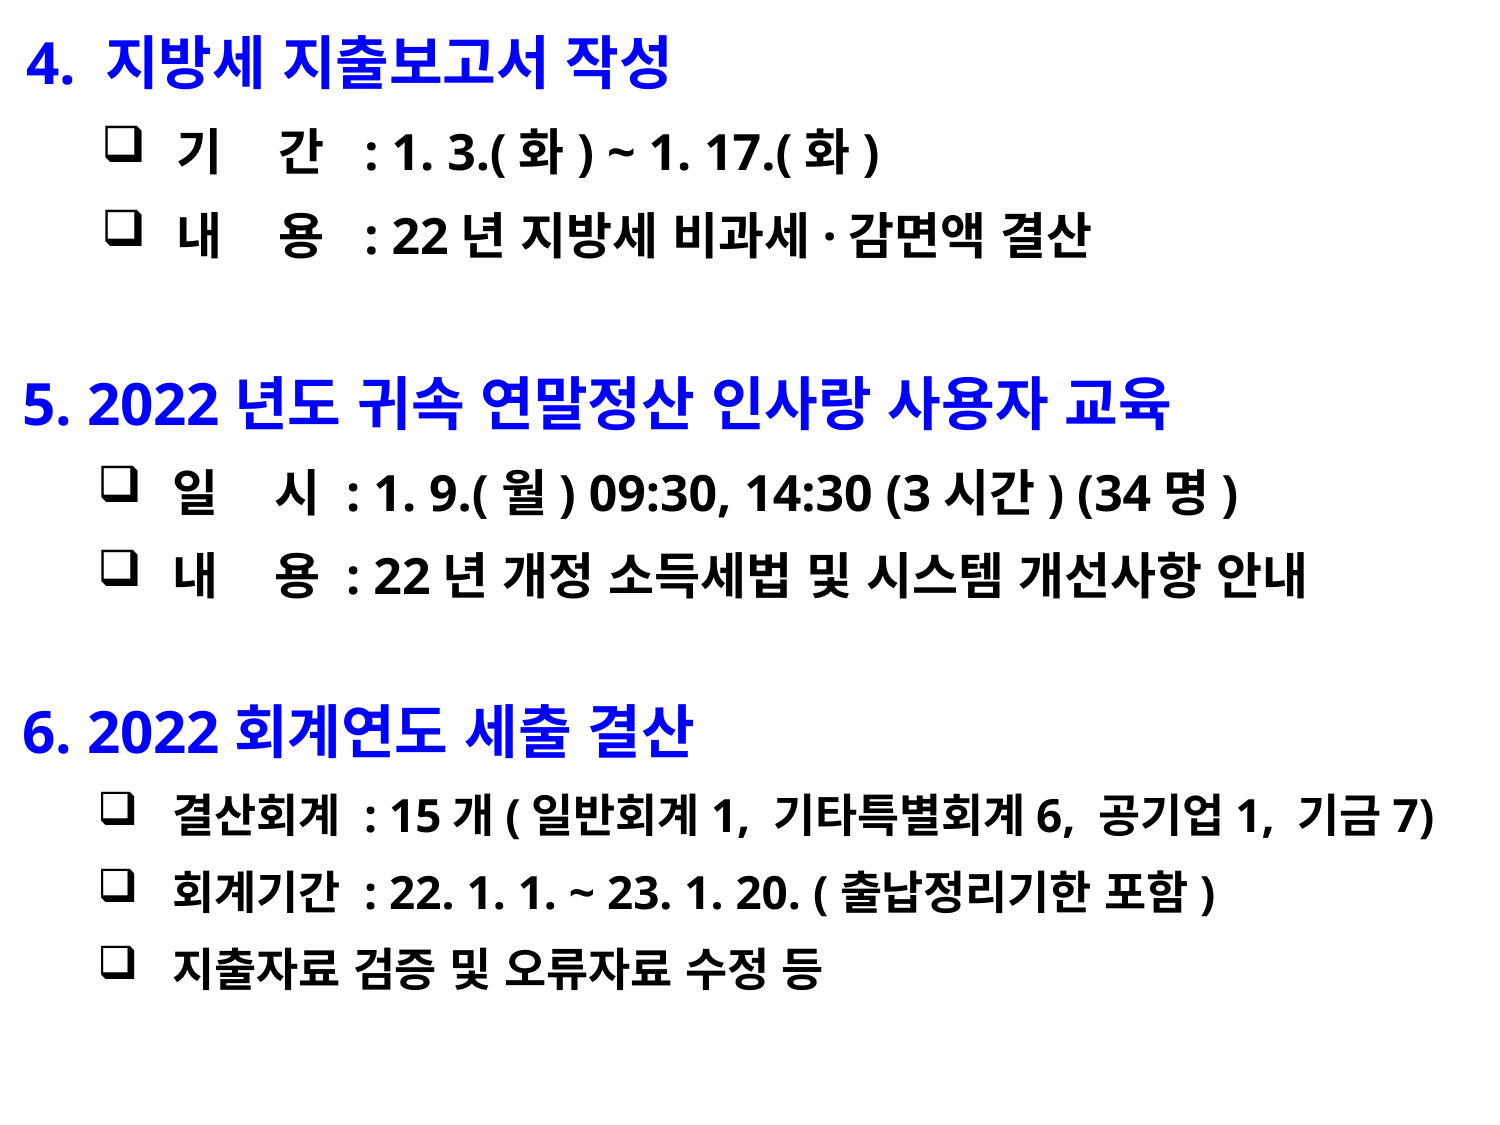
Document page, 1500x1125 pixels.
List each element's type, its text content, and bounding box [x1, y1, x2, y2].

text_box 5. 2022년도 귀속 연말정산 인사랑 사용자 교육 일 시 : 1. 9.(월) 09:30, 14:30 (3시간) (34명) 내 용 : 22년 개정 소득세법 및 시스템 개선사항 안내 [7, 337, 1500, 595]
text_box 6. 2022회계연도 세출 결산 결산회계 : 15개(일반회계1, 기타특별회계6, 공기업1, 기금7) 회계기간 : 22. 1. 1. ~ 23. 1. 20. (출납정리기한 포함) 지출자료 검증 및 오류자료 수정 등 [7, 665, 1500, 1004]
text_box 4. 지방세 지출보고서 작성 기 간 : 1. 3.(화) ~ 1. 17.(화) 내 용 : 22년 지방세 비과세·감면액 결산 [11, 18, 1500, 303]
